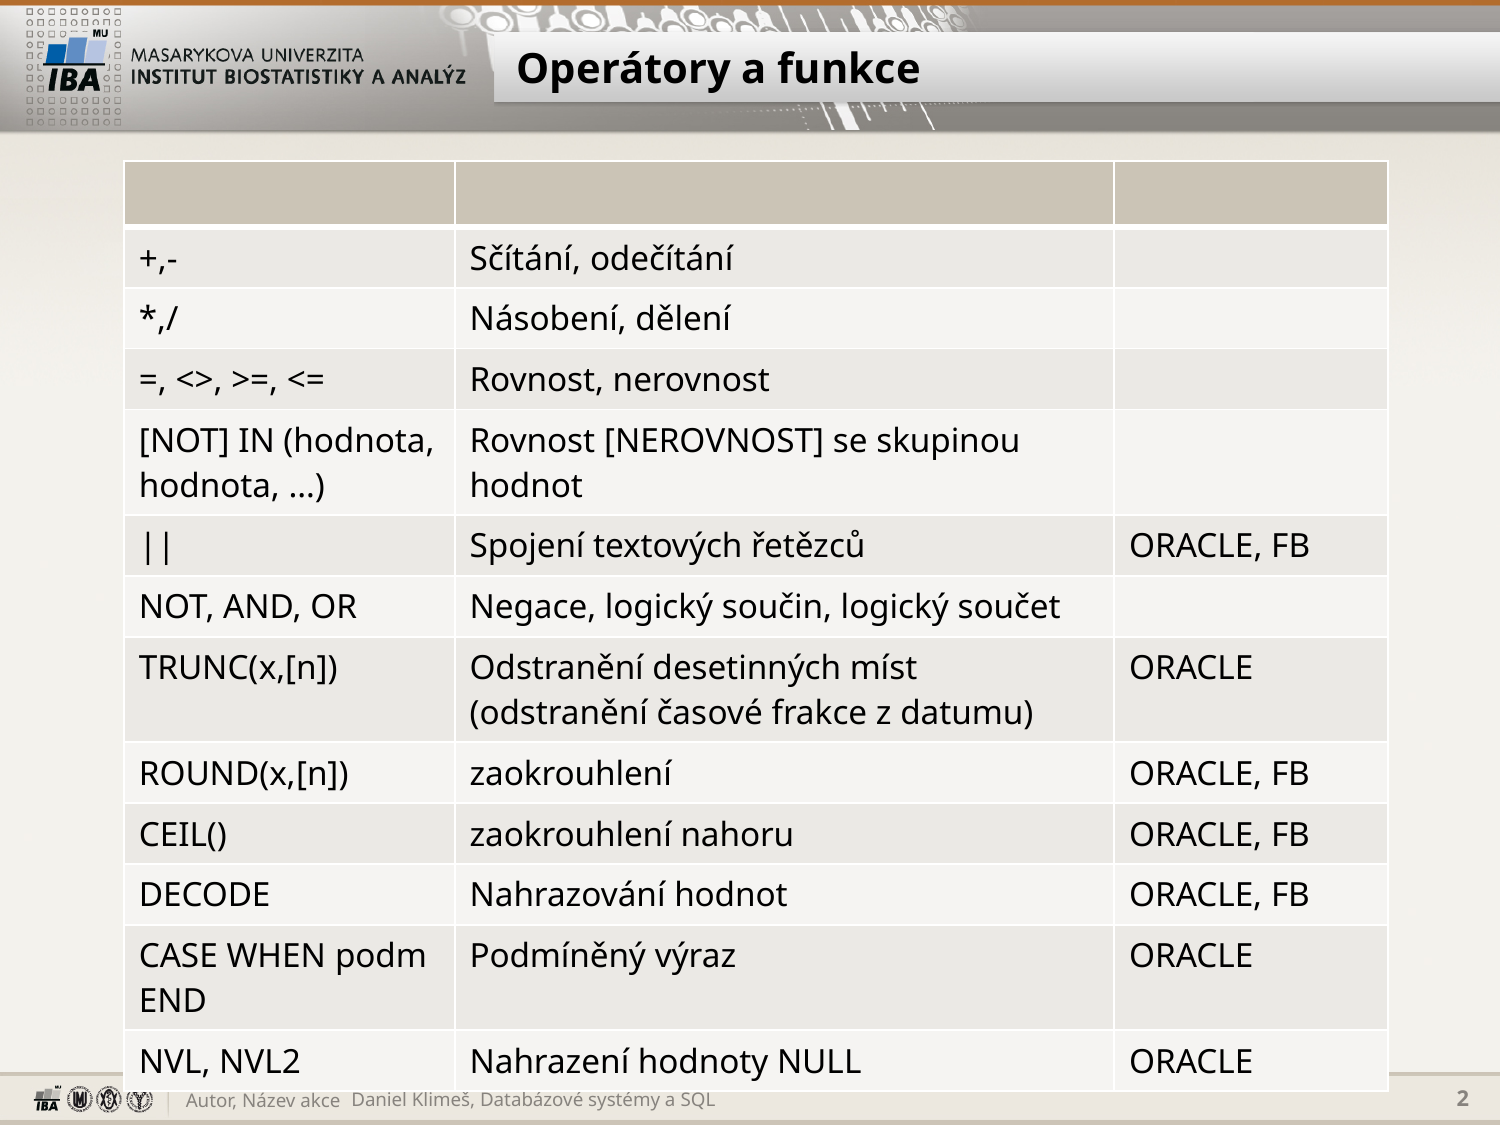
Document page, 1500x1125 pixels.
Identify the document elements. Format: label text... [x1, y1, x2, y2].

table_cell Nahrazování hodnot [456, 865, 1113, 924]
table_cell Rovnost [NEROVNOST] se skupinou hodnot [456, 410, 1113, 514]
table_cell *,/ [125, 289, 454, 348]
table_cell DECODE [125, 865, 454, 924]
table_cell [1115, 349, 1387, 409]
table_cell Podmíněný výraz [456, 926, 1113, 1029]
table_cell =, <>, >=, <= [125, 349, 454, 409]
slide_number 2 [1340, 1080, 1485, 1118]
table_cell ORACLE, FB [1115, 743, 1387, 802]
table_cell Násobení, dělení [456, 289, 1113, 348]
table_cell [NOT] IN (hodnota, hodnota, …) [125, 410, 454, 514]
picture [0, 0, 1500, 1125]
table_header [456, 162, 1113, 224]
table_cell ORACLE [1115, 638, 1387, 741]
table_cell [1115, 410, 1387, 514]
table_cell Negace, logický součin, logický součet [456, 577, 1113, 636]
table_cell ORACLE [1115, 1031, 1387, 1090]
table_cell [1115, 230, 1387, 287]
table_cell CASE WHEN podm END [125, 926, 454, 1029]
table_cell || [125, 516, 454, 575]
table_cell +,- [125, 230, 454, 287]
table_cell ORACLE, FB [1115, 865, 1387, 924]
table_cell TRUNC(x,[n]) [125, 638, 454, 741]
table_cell Rovnost, nerovnost [456, 349, 1113, 409]
table_cell zaokrouhlení [456, 743, 1113, 802]
footer Daniel Klimeš, Databázové systémy a SQL [336, 1092, 1341, 1124]
table_cell ORACLE, FB [1115, 804, 1387, 863]
table_cell ORACLE [1115, 926, 1387, 1029]
table_cell CEIL() [125, 804, 454, 863]
table_cell Spojení textových řetězců [456, 516, 1113, 575]
table_cell Odstranění desetinných míst (odstranění časové frakce z datumu) [456, 638, 1113, 741]
table_cell NVL, NVL2 [125, 1031, 454, 1090]
table_cell Sčítání, odečítání [456, 230, 1113, 287]
table_cell [1115, 289, 1387, 348]
table_cell NOT, AND, OR [125, 577, 454, 636]
table_cell zaokrouhlení nahoru [456, 804, 1113, 863]
title Operátory a funkce [501, 31, 1471, 104]
table_cell Nahrazení hodnoty NULL [456, 1031, 1113, 1090]
table_header [1115, 162, 1387, 224]
table_cell [1115, 577, 1387, 636]
table_cell ROUND(x,[n]) [125, 743, 454, 802]
table_header [125, 162, 454, 224]
table_cell ORACLE, FB [1115, 516, 1387, 575]
